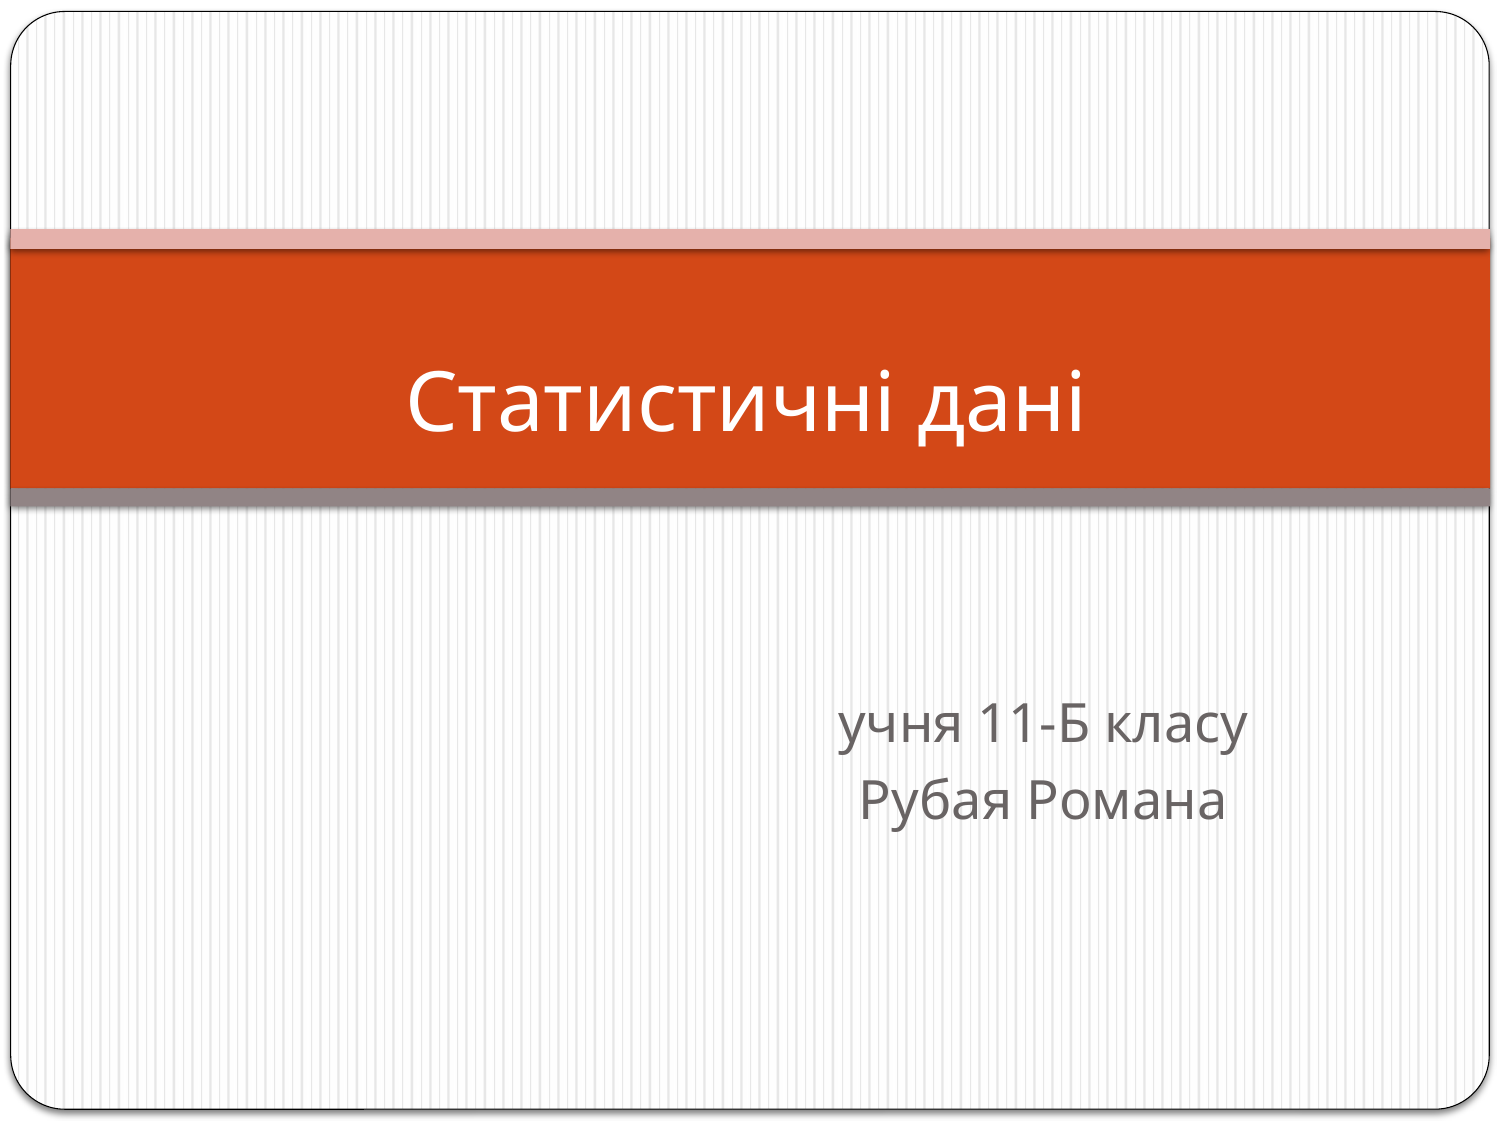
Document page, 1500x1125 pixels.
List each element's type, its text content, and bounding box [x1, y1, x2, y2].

title Статистичні дані [64, 326, 1428, 478]
subtitle учня 11-Б класу Рубая Романа [218, 680, 1269, 944]
